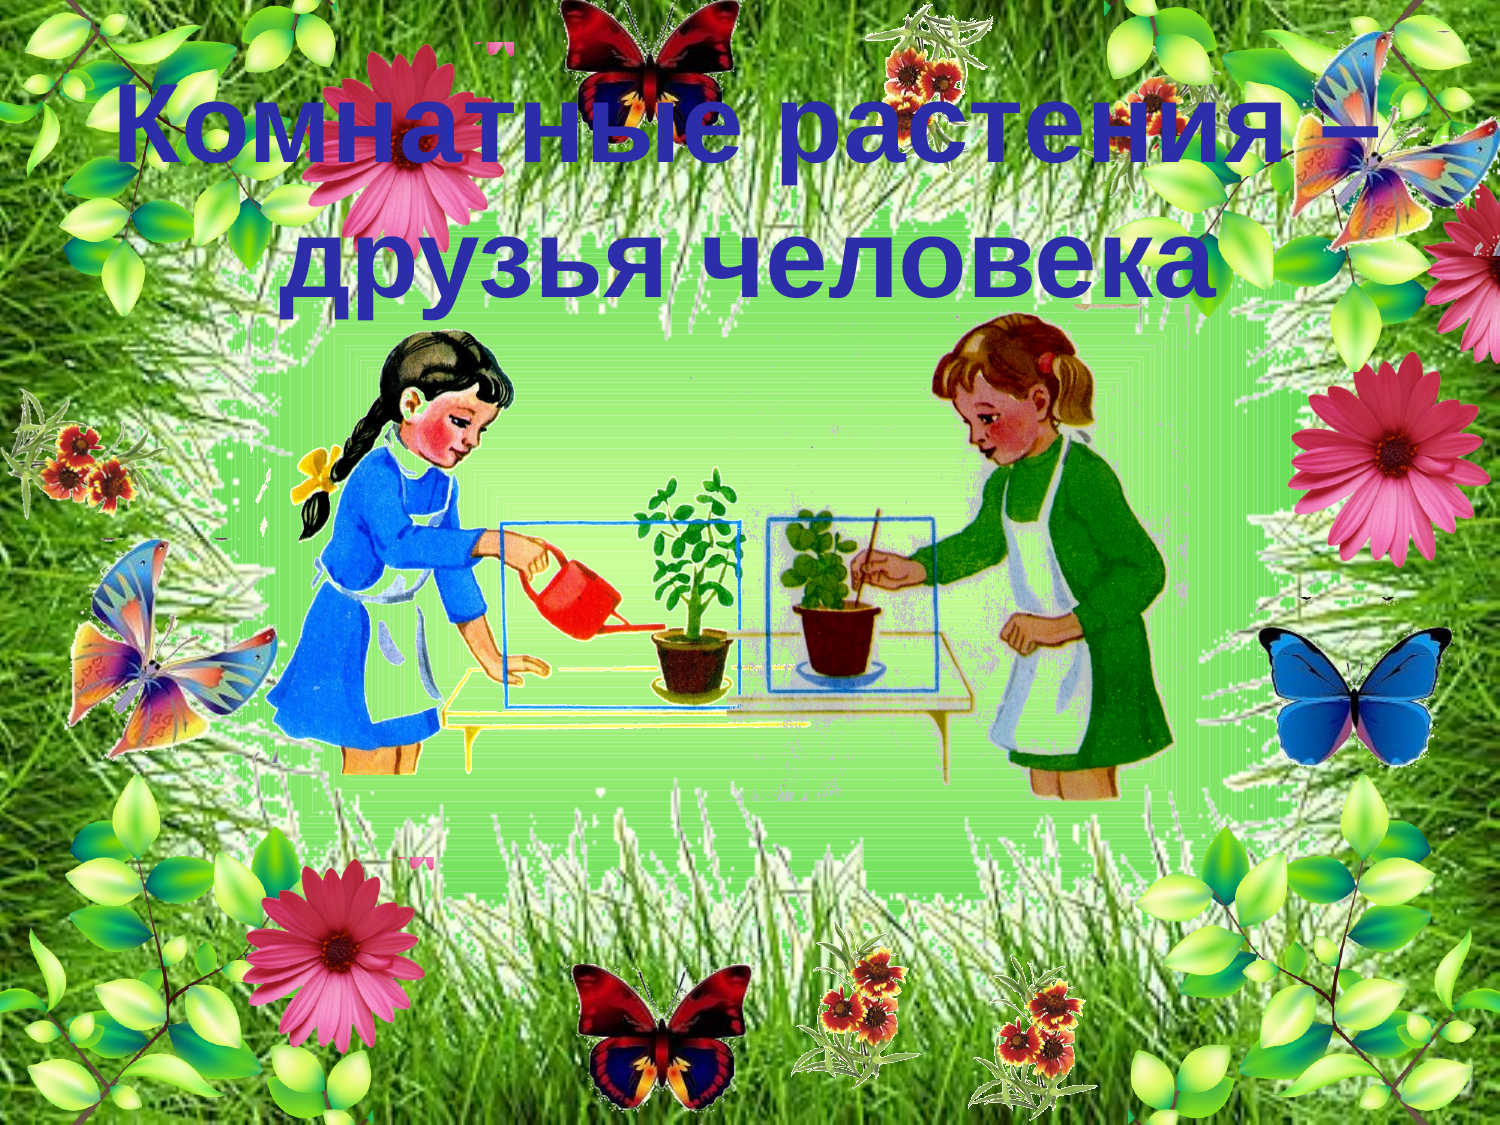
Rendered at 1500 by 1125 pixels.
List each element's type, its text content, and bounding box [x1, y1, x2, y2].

text_box Комнатные растения – друзья человека [41, 42, 1455, 328]
picture [0, 0, 1500, 1125]
